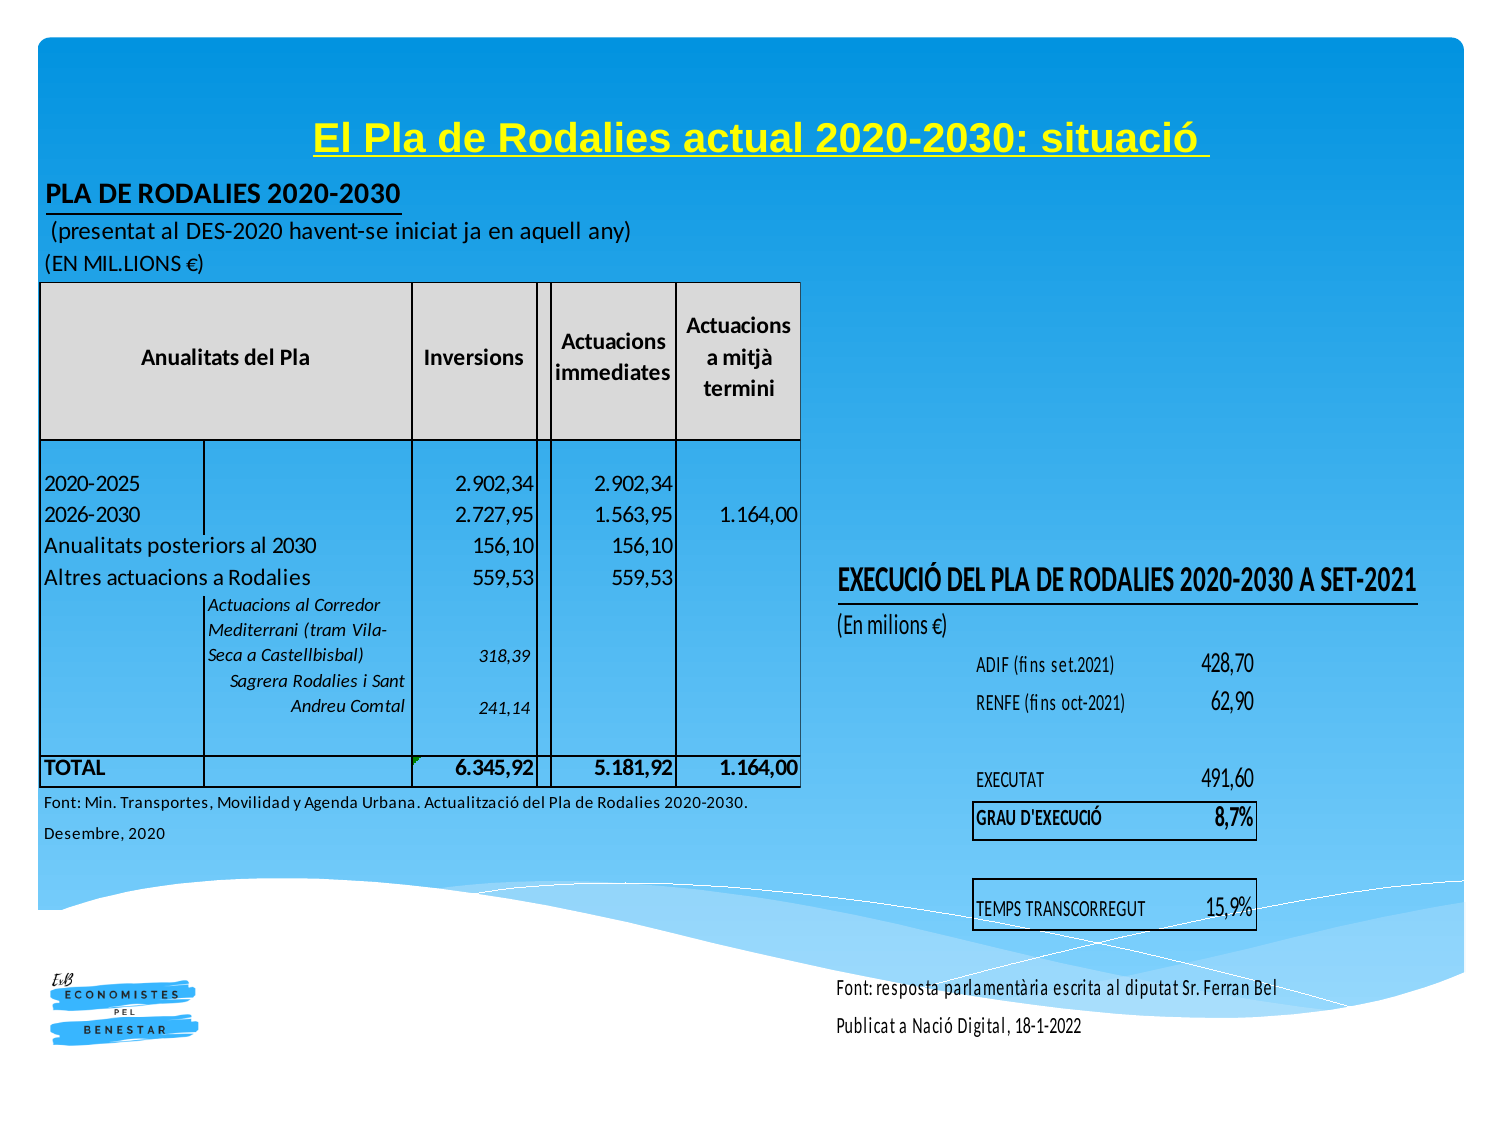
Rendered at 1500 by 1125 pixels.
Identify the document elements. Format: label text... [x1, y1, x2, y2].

picture [832, 560, 1483, 1047]
picture [17, 910, 231, 1124]
text_box El Pla de Rodalies actual 2020-2030: situació [58, 94, 1465, 178]
picture [39, 178, 803, 851]
